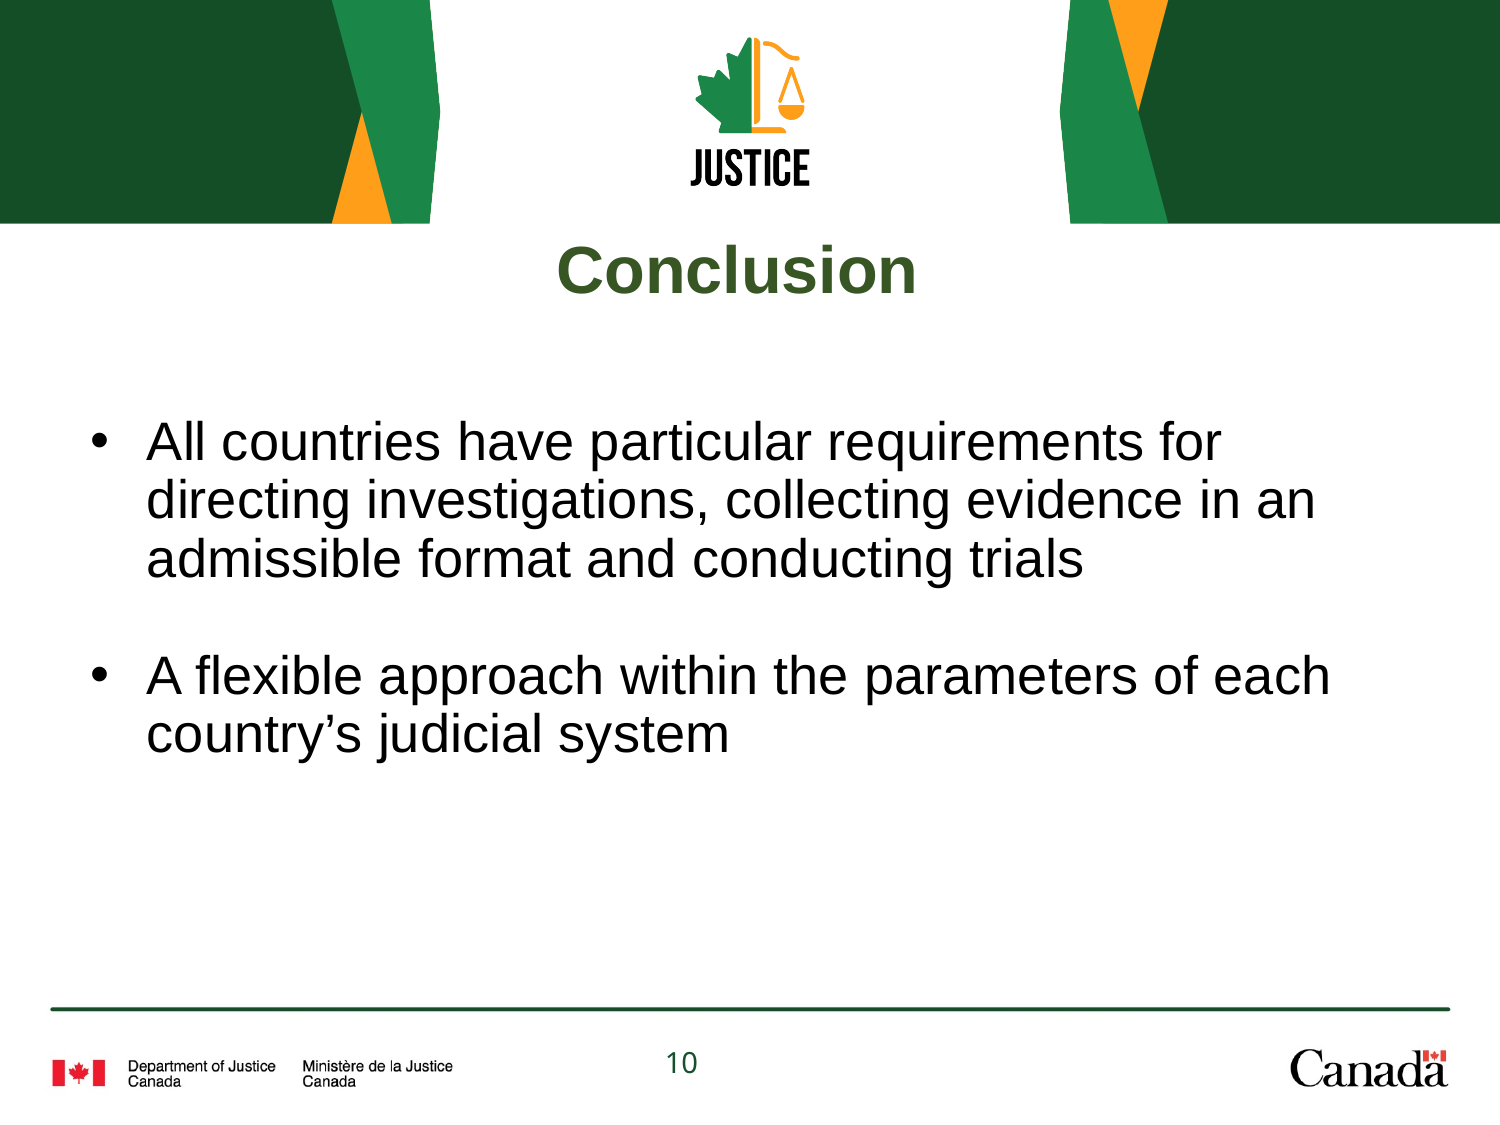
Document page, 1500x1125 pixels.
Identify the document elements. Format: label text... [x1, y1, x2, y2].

picture [0, 0, 1500, 1125]
slide_number 10 [650, 1037, 813, 1088]
title Conclusion [50, 228, 1425, 378]
list All countries have particular requirements for directing investigations, collecting evidence in an admissible format and conducting trials A flexible approach within the parameters of each country’s judicial system [75, 406, 1400, 1038]
